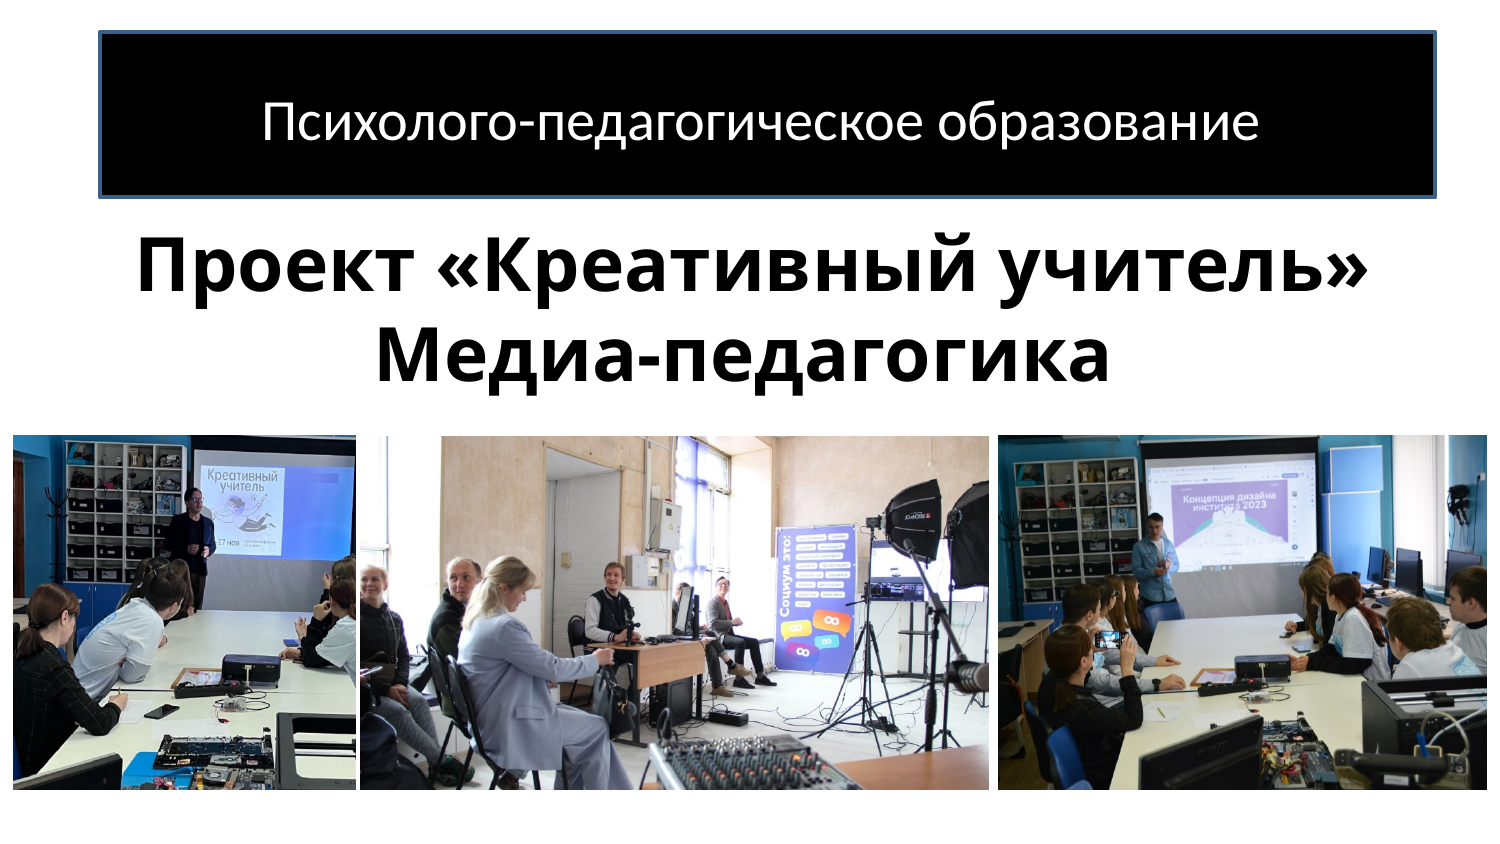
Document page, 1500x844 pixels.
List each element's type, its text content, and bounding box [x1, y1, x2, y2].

picture [359, 436, 989, 790]
picture [997, 434, 1488, 790]
picture [13, 434, 357, 790]
text_box Психолого-педагогическое образование [98, 30, 1437, 199]
text_box Проект «Креативный учитель» Медиа-педагогика [5, 209, 1500, 404]
